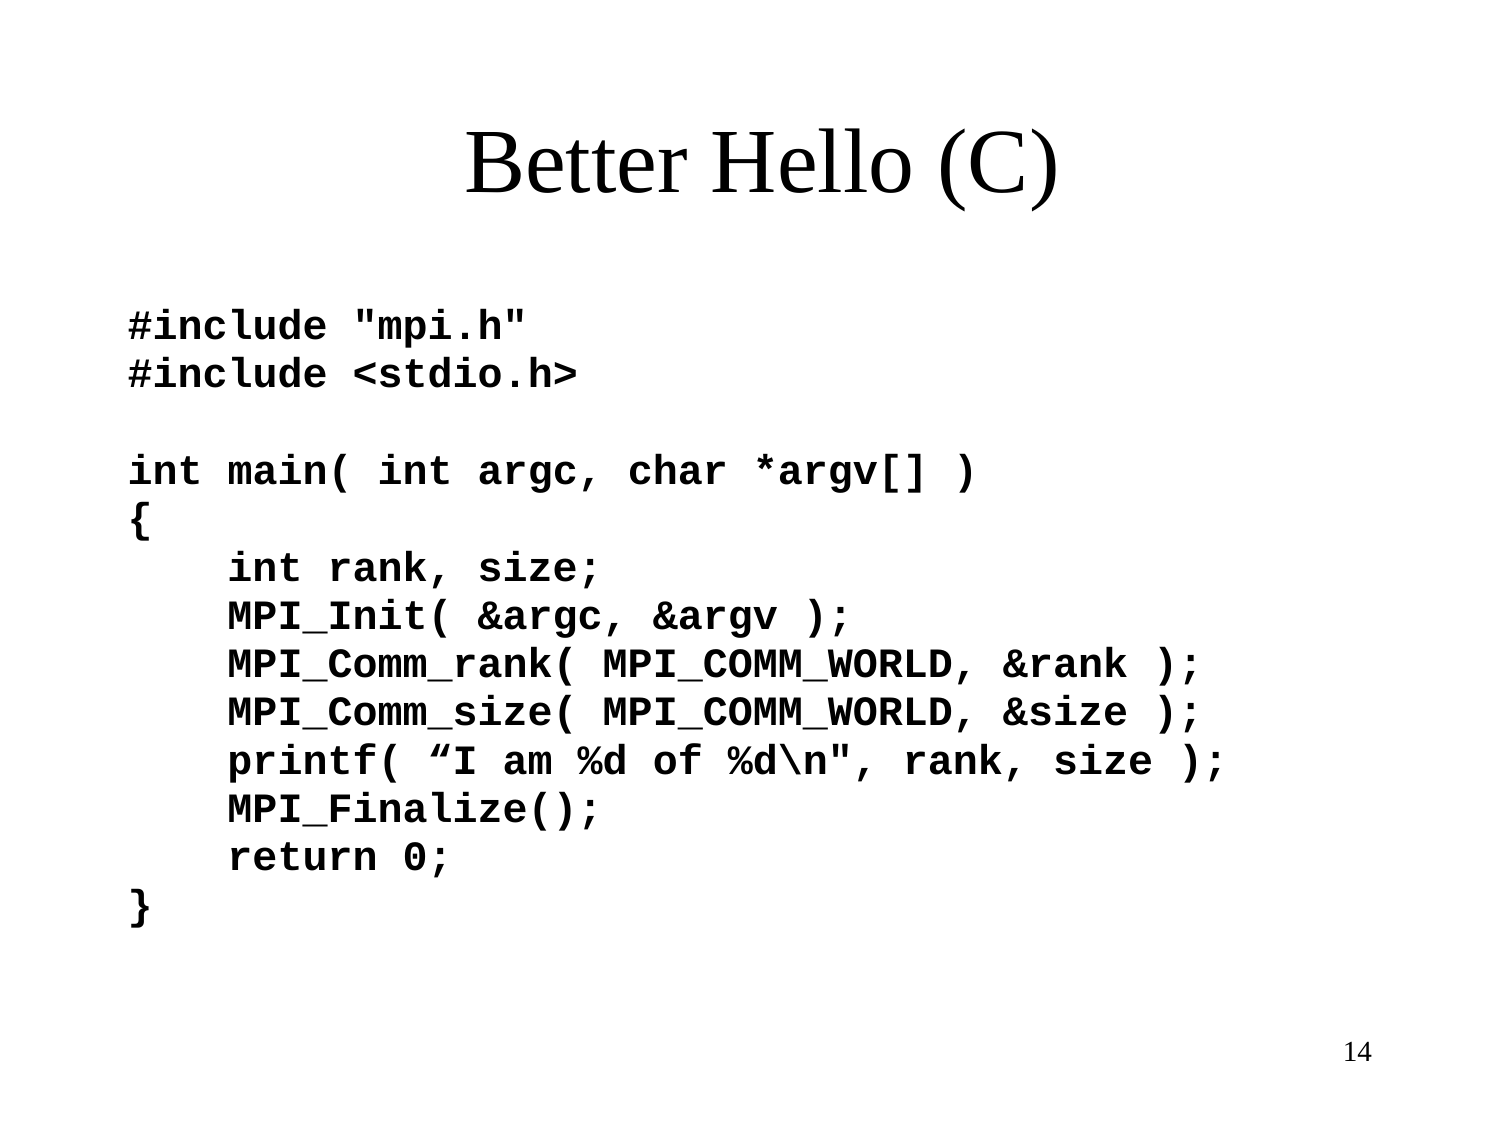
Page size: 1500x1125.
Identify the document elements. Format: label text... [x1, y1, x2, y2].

list #include "mpi.h" #include <stdio.h> int main( int argc, char *argv[] ) { int rank, size; MPI_Init( &argc, &argv ); MPI_Comm_rank( MPI_COMM_WORLD, &rank ); MPI_Comm_size( MPI_COMM_WORLD, &size ); printf( “I am %d of %d\n", rank, size ); MPI_Finalize(); return 0; } [112, 299, 1388, 1000]
slide_number 14 [1074, 1025, 1388, 1100]
title Better Hello (C) [125, 62, 1400, 250]
